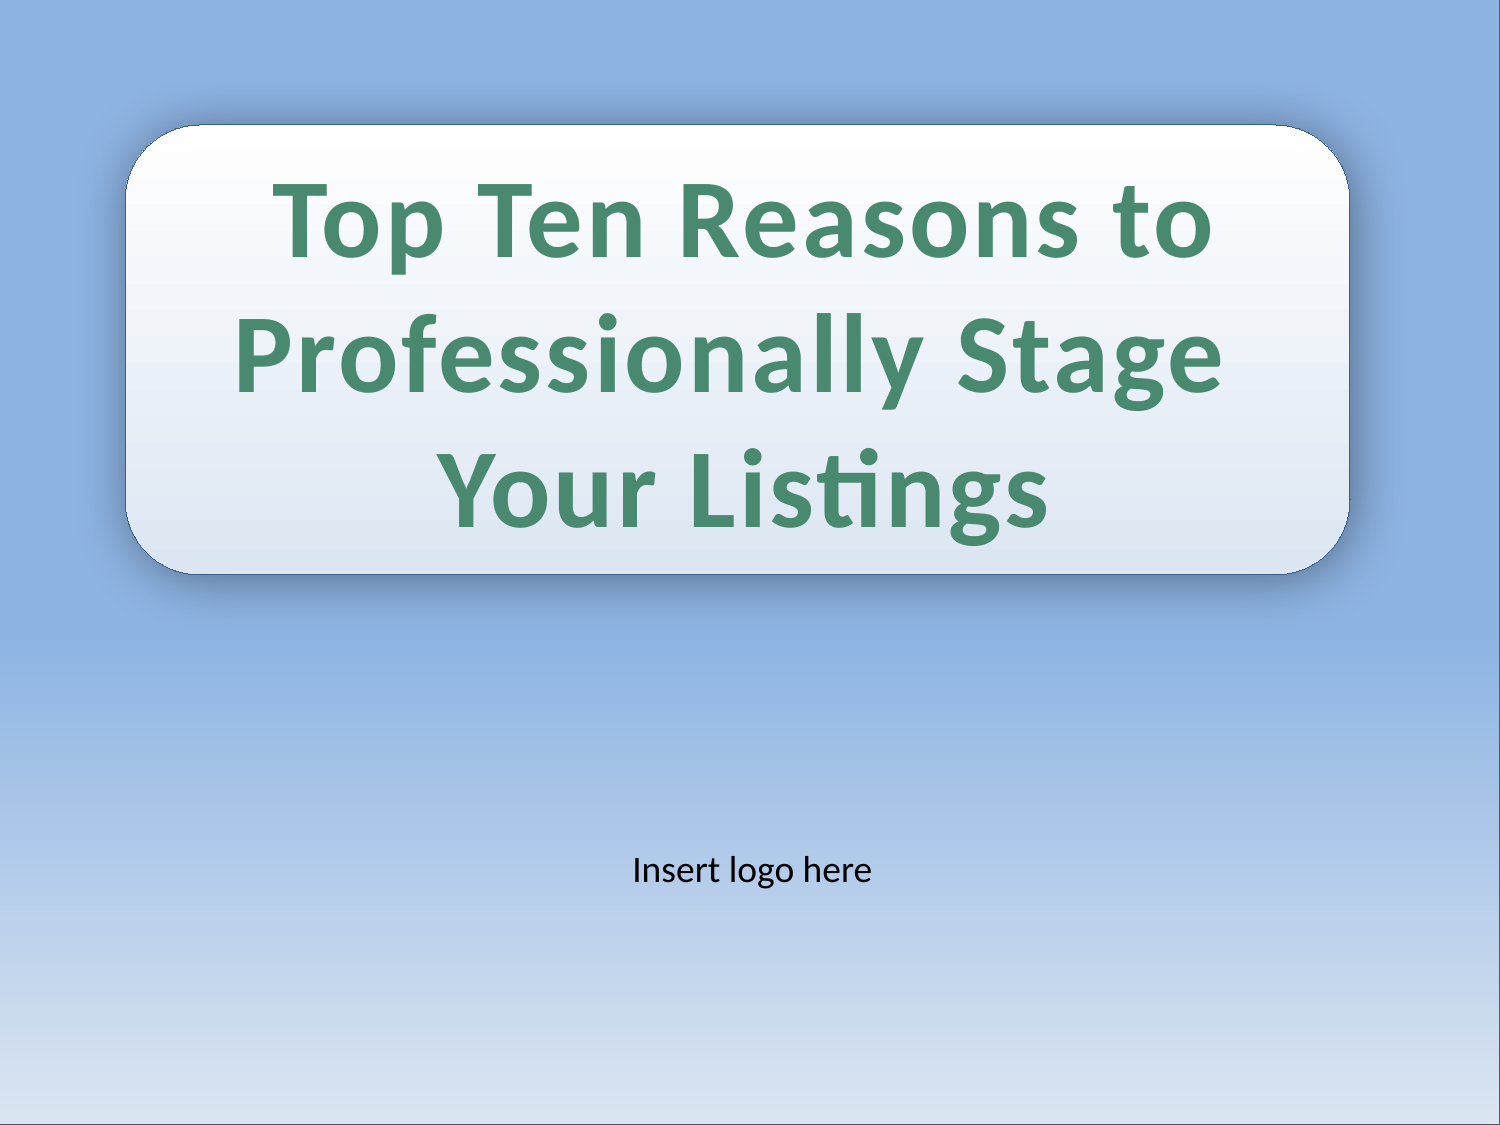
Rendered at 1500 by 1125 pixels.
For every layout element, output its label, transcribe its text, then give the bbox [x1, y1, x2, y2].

text_box Insert logo here [617, 837, 888, 898]
